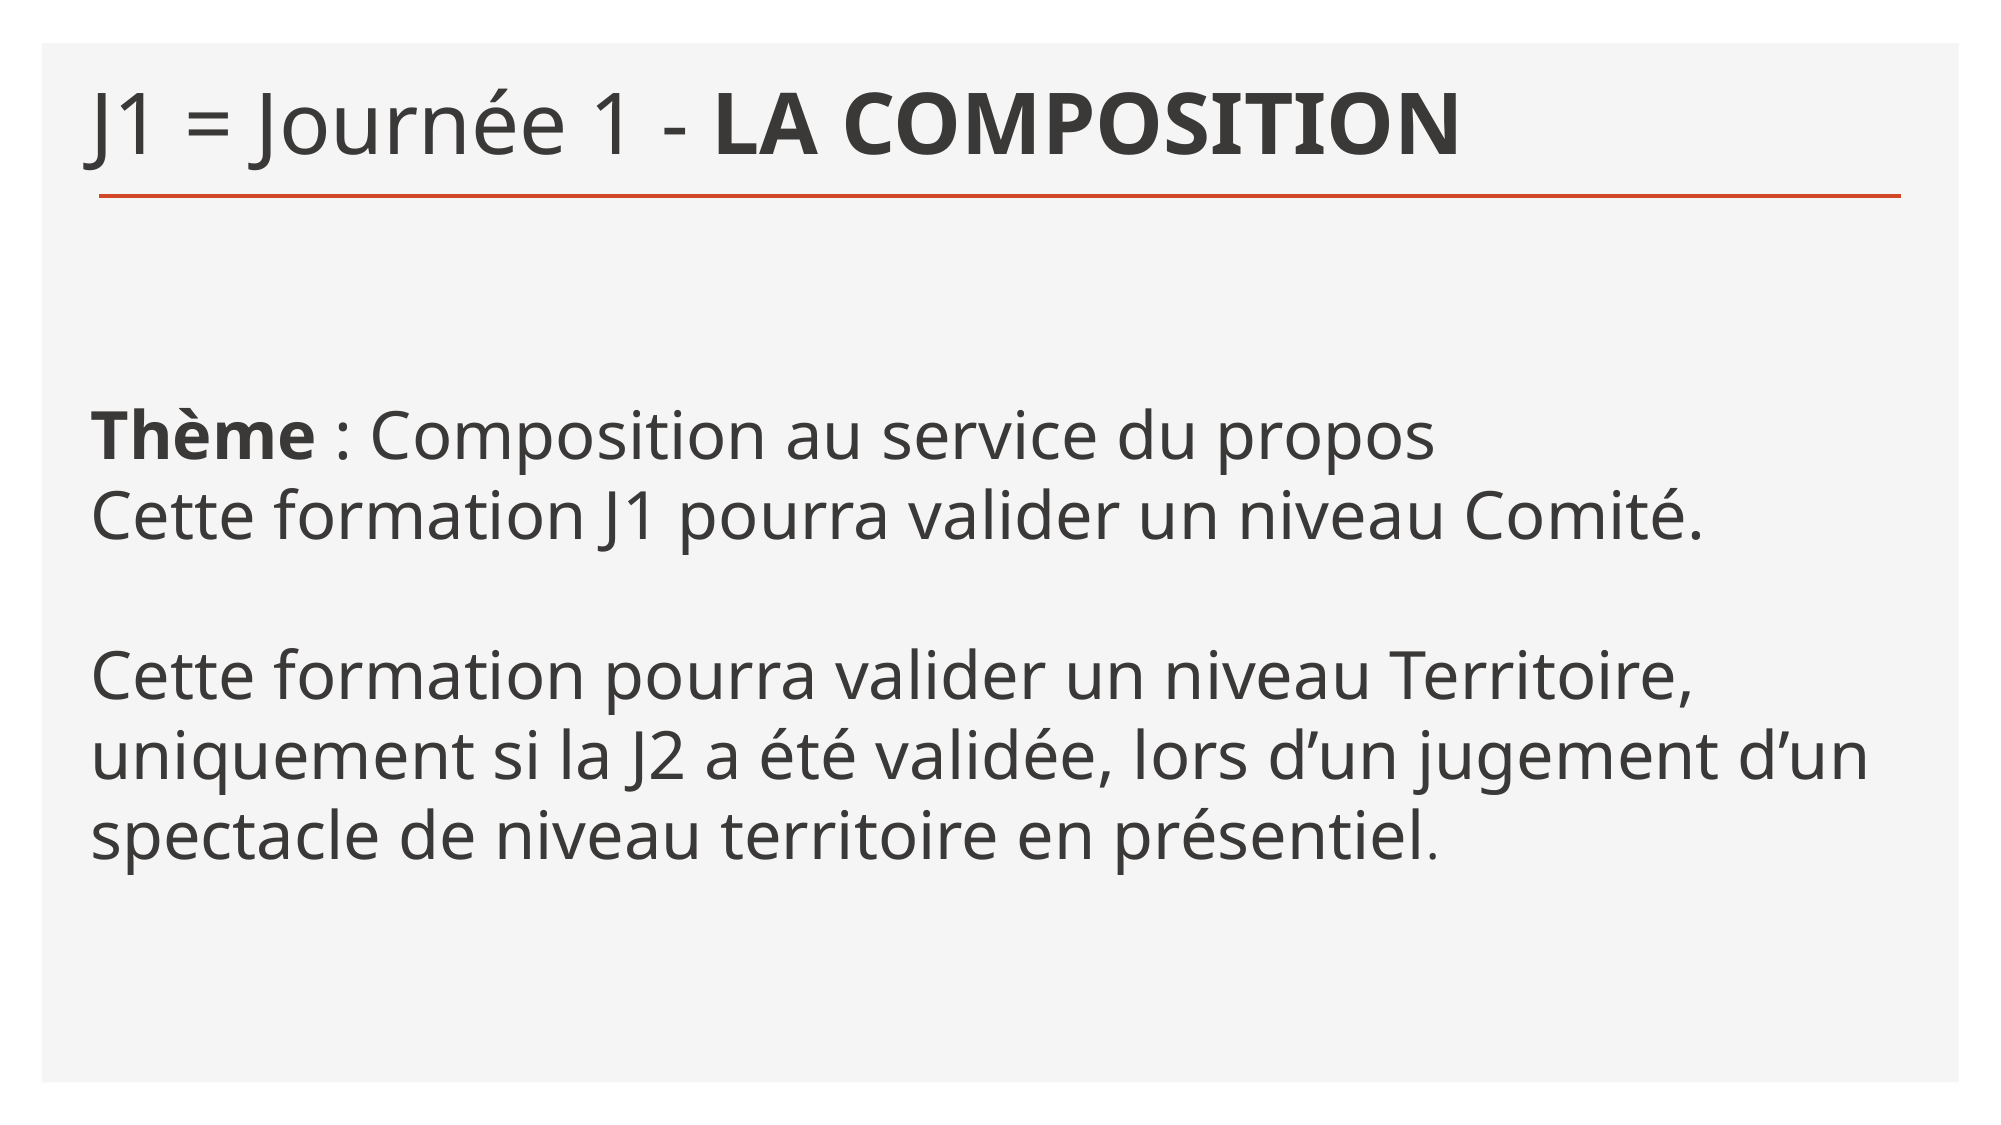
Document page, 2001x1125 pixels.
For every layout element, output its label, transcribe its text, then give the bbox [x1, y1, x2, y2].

title Thème : Composition au service du propos Cette formation J1 pourra valider un niveau Comité. Cette formation pourra valider un niveau Territoire, uniquement si la J2 a été validée, lors d’un jugement d’un spectacle de niveau territoire en présentiel. [75, 294, 1939, 1006]
text_box J1 = Journée 1 - LA COMPOSITION [75, 73, 1815, 179]
